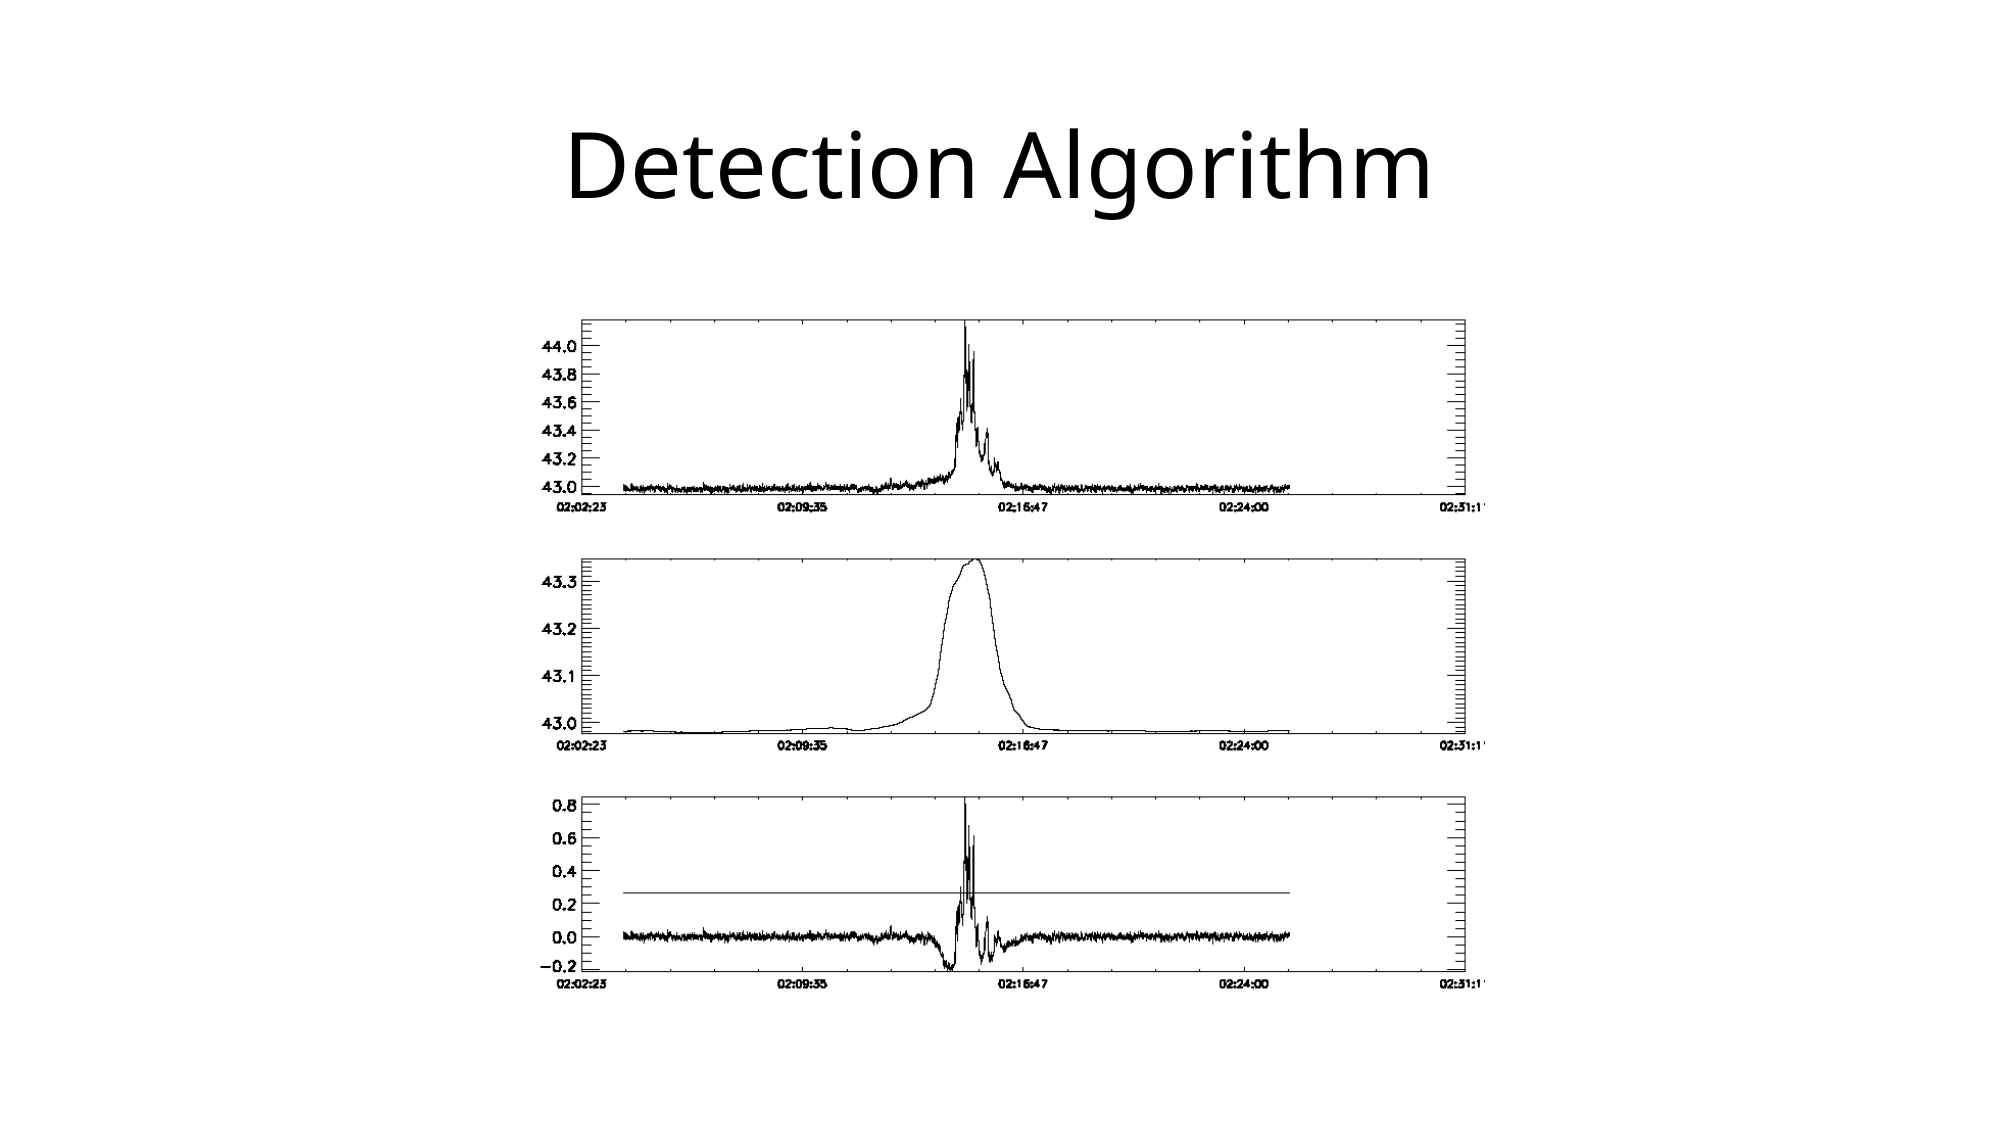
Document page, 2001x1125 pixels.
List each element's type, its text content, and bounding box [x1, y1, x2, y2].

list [515, 299, 1485, 1014]
title Detection Algorithm [137, 59, 1863, 278]
